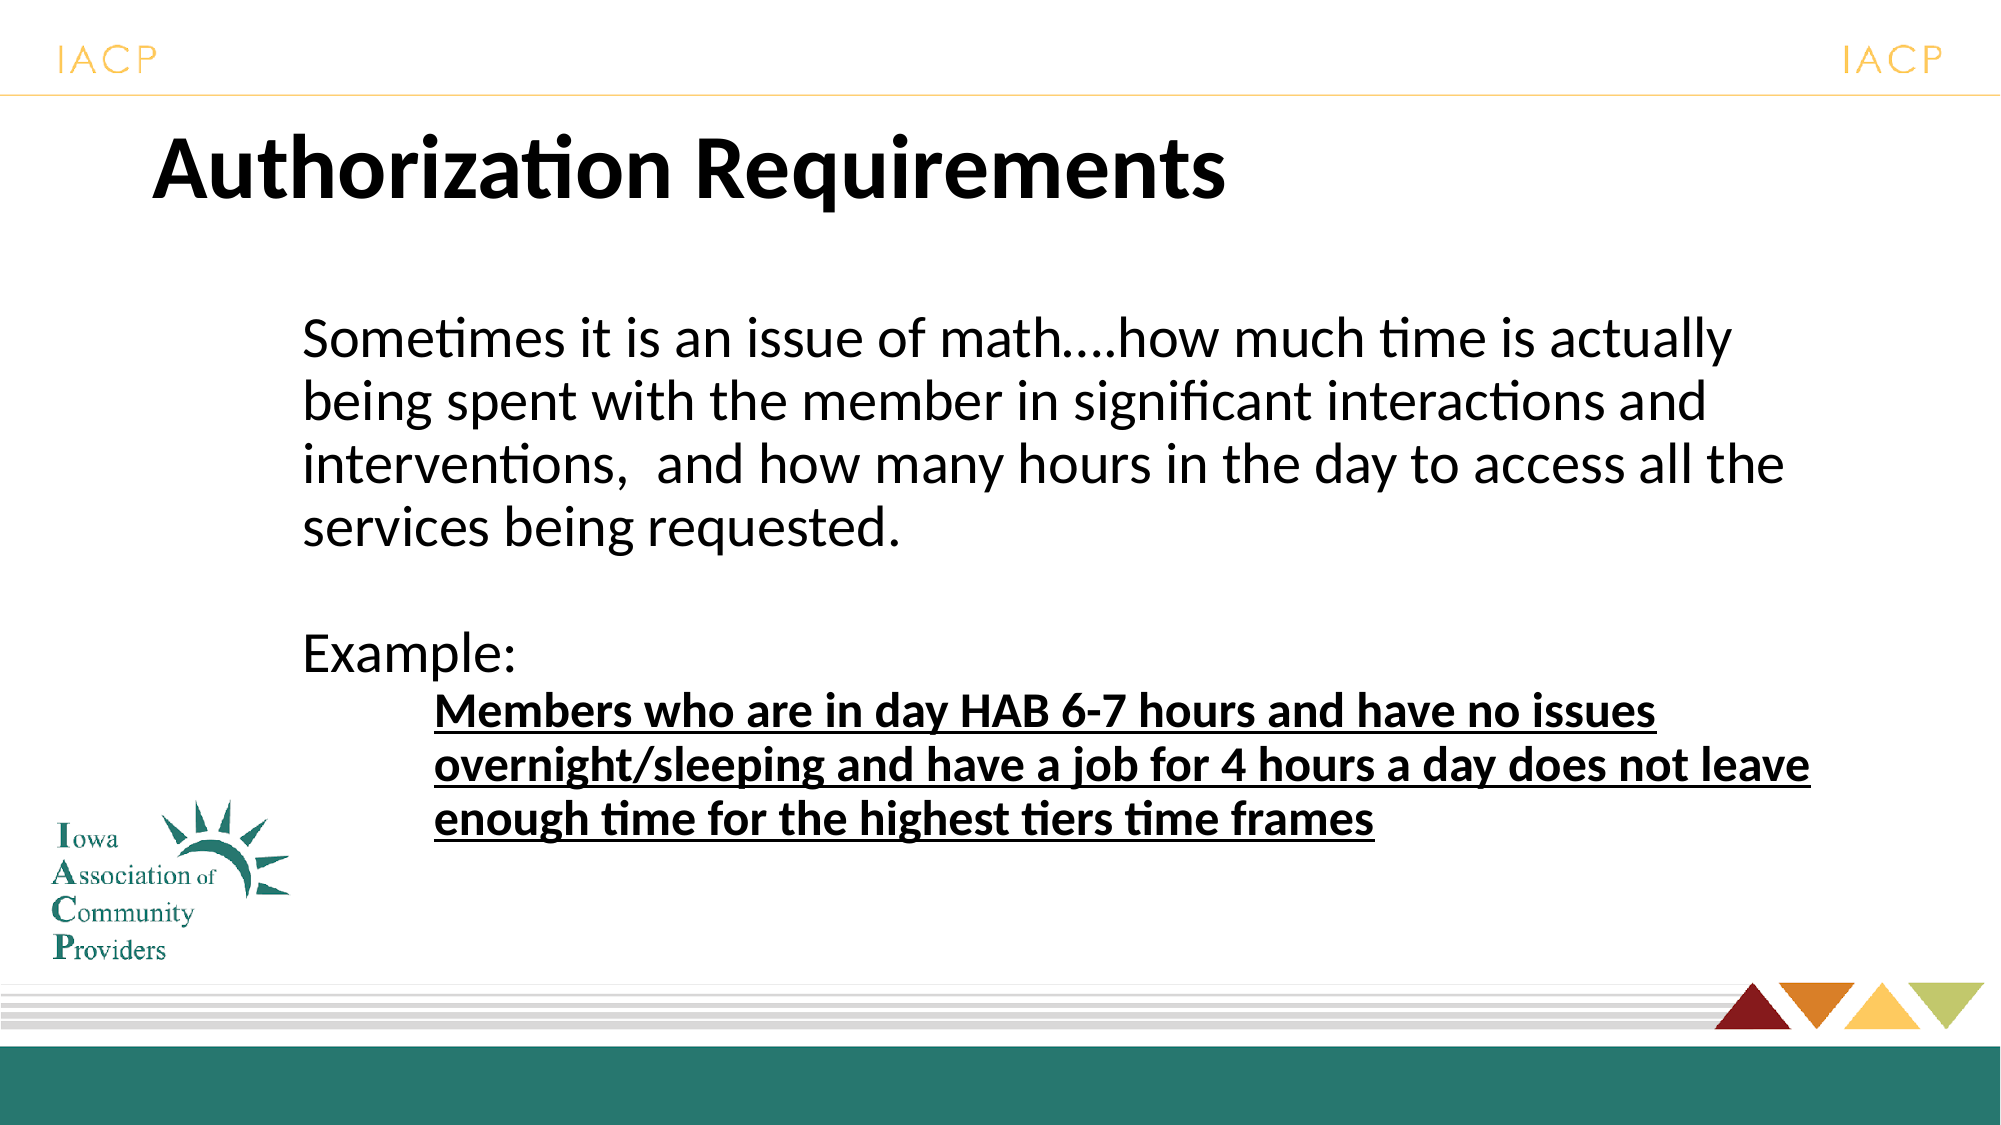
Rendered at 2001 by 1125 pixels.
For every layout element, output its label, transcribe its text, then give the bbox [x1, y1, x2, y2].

list Sometimes it is an issue of math….how much time is actually being spent with the member in significant interactions and interventions, and how many hours in the day to access all the services being requested. Example: Members who are in day HAB 6-7 hours and have no issues overnight/sleeping and have a job for 4 hours a day does not leave enough time for the highest tiers time frames [137, 299, 1863, 1014]
title Authorization Requirements [137, 59, 1863, 278]
picture [0, 0, 2001, 1125]
